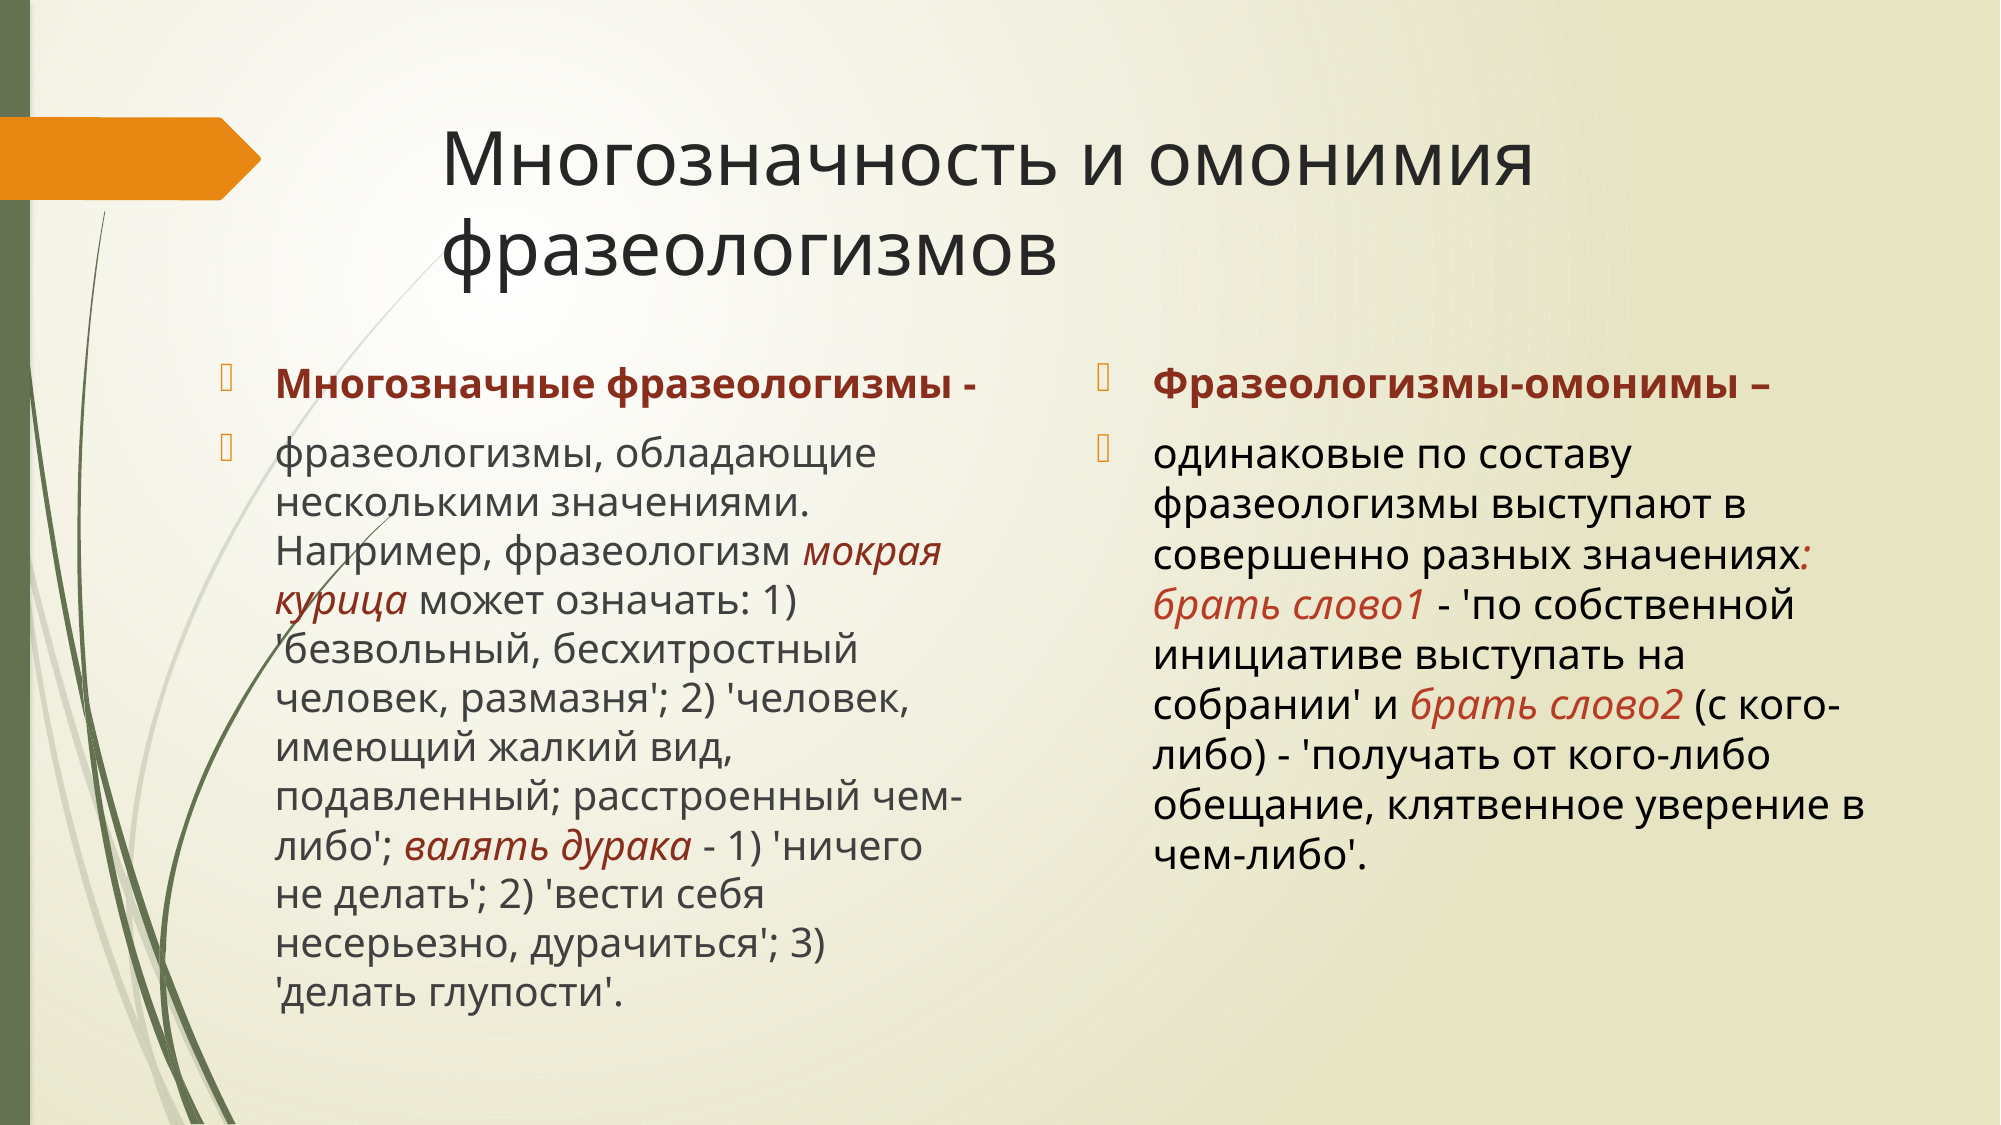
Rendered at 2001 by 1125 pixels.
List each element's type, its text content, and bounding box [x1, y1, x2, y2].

list Многозначные фразеологизмы - фразеологизмы, обладающие несколькими значениями. Например, фразеологизм мокрая курица может означать: 1) 'безвольный, бесхитростный человек, размазня'; 2) 'человек, имеющий жалкий вид, подавленный; расстроенный чем-либо'; валять дурака - 1) 'ничего не делать'; 2) 'вести себя несерьезно, дурачиться'; 3) 'делать глупости'. [204, 350, 993, 1072]
list Фразеологизмы-омонимы – одинаковые по составу фразеологизмы выступают в совершенно разных значениях: брать слово1 - 'по собственной инициативе выступать на собрании' и брать слово2 (с кого-либо) - 'получать от кого-либо обещание, клятвенное уверение в чем-либо'. [1081, 348, 1888, 969]
title Многозначность и омонимия фразеологизмов [425, 102, 1888, 313]
